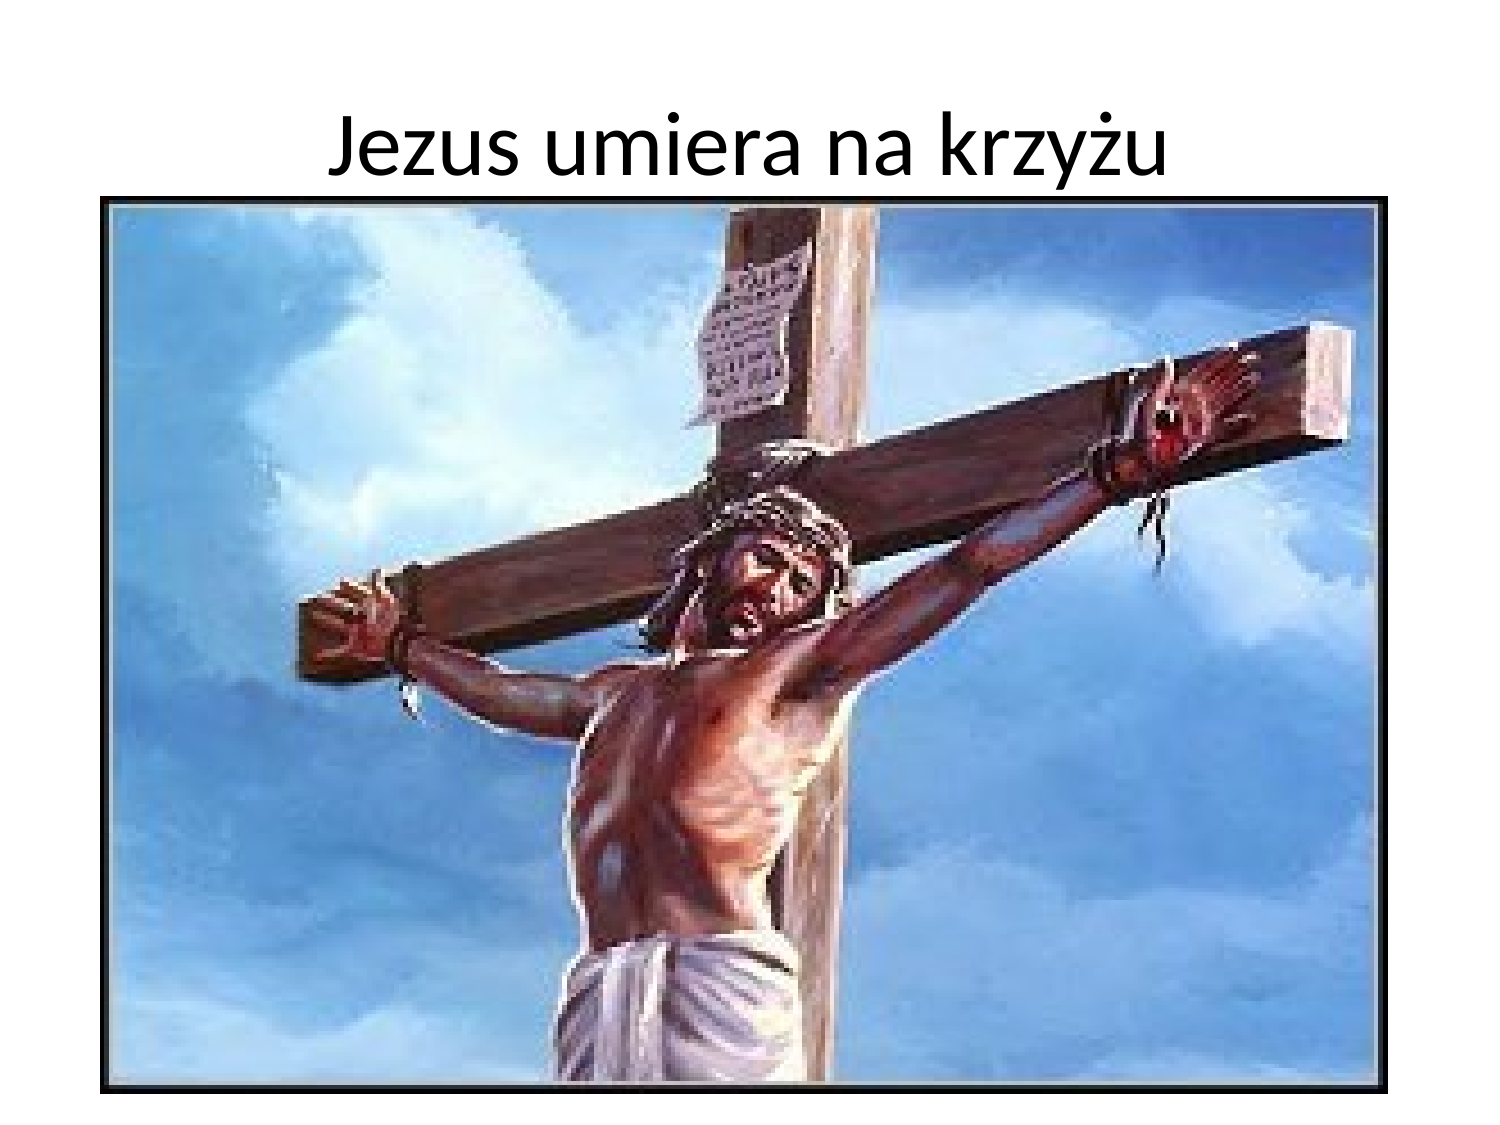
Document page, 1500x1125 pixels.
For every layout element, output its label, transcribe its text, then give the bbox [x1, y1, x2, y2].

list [100, 195, 1389, 1095]
title Jezus umiera na krzyżu [75, 45, 1425, 233]
